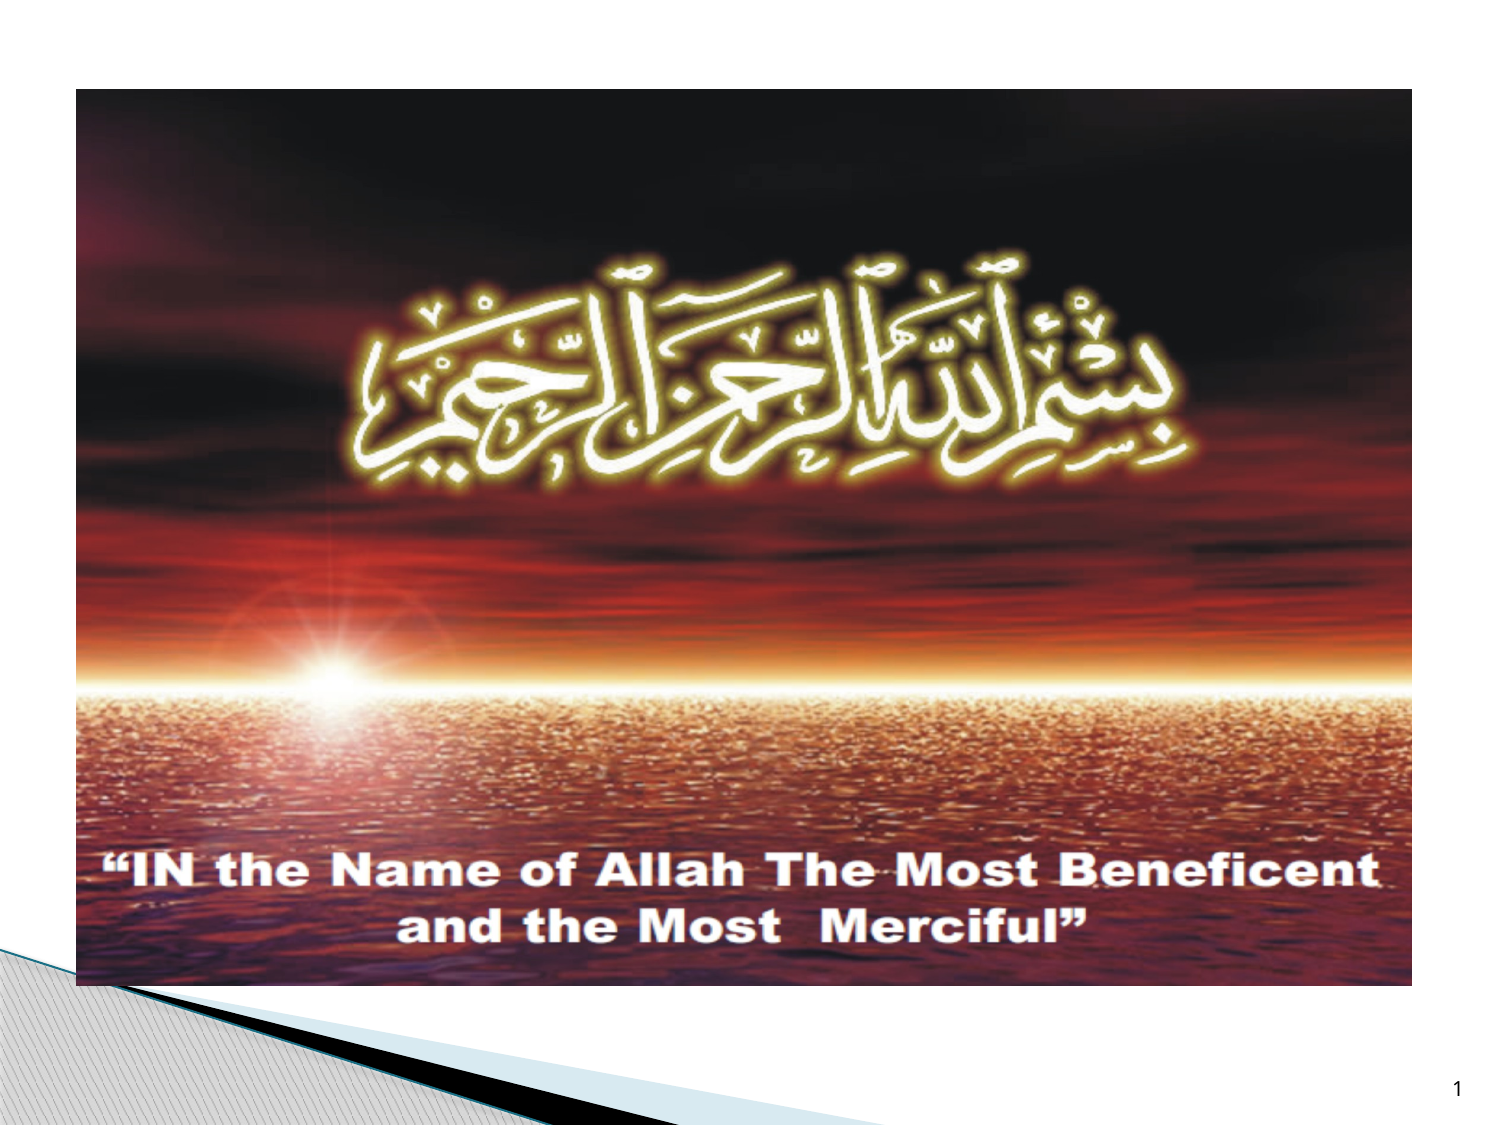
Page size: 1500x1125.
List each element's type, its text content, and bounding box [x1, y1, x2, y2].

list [76, 89, 1412, 986]
slide_number 1 [1418, 1051, 1479, 1112]
